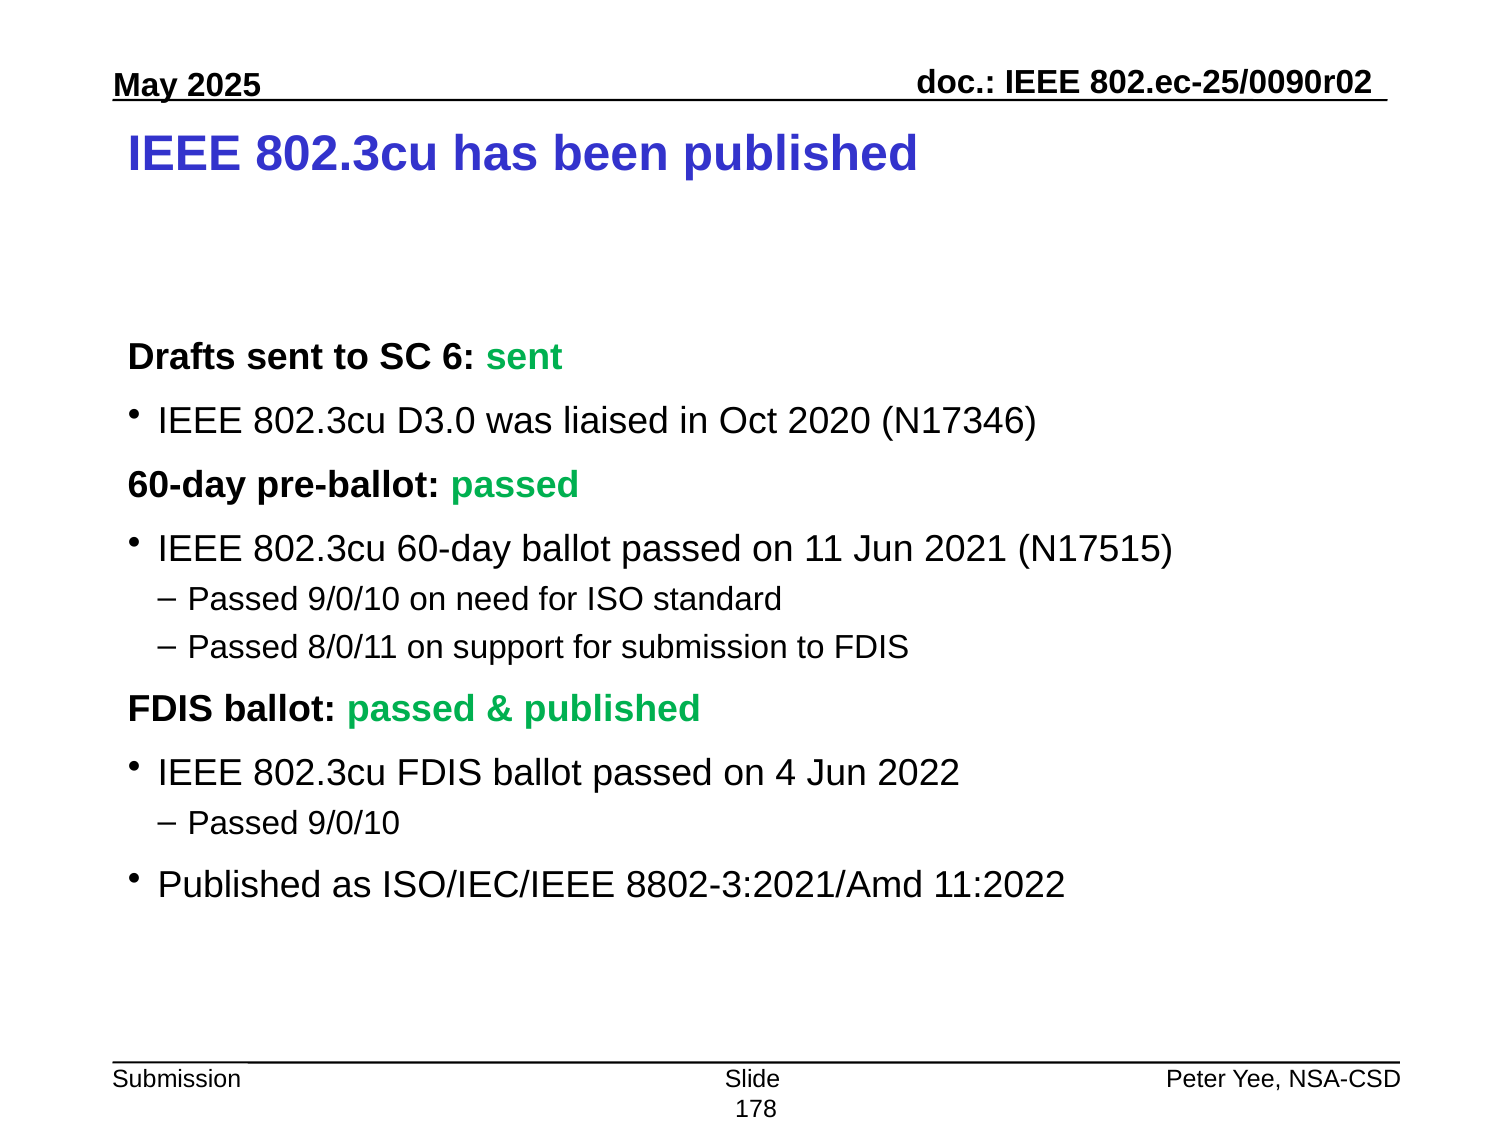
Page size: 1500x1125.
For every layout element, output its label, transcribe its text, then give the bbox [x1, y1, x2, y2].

slide_number Slide 178 [709, 1061, 803, 1093]
list Drafts sent to SC 6: sent IEEE 802.3cu D3.0 was liaised in Oct 2020 (N17346) 60-day pre-ballot: passed IEEE 802.3cu 60-day ballot passed on 11 Jun 2021 (N17515) Passed 9/0/10 on need for ISO standard Passed 8/0/11 on support for submission to FDIS FDIS ballot: passed & published IEEE 802.3cu FDIS ballot passed on 4 Jun 2022 Passed 9/0/10 Published as ISO/IEC/IEEE 8802-3:2021/Amd 11:2022 [112, 324, 1388, 1000]
title IEEE 802.3cu has been published [112, 112, 1388, 288]
footer Peter Yee, NSA-CSD [1164, 1061, 1402, 1093]
